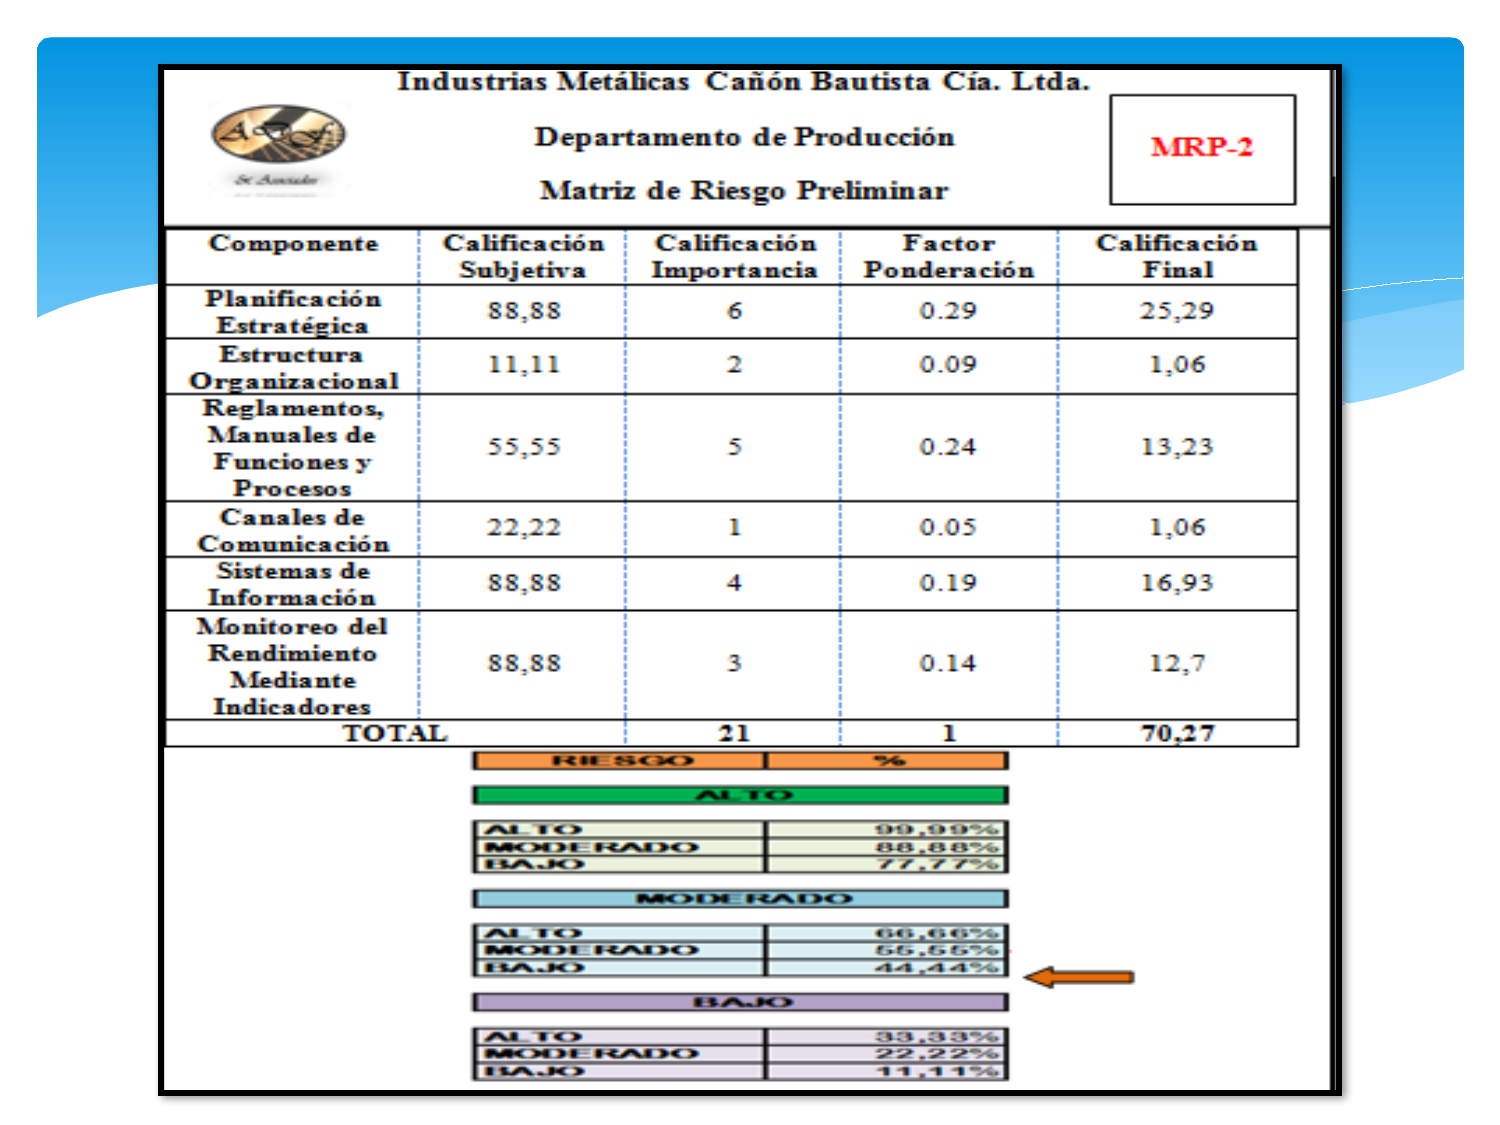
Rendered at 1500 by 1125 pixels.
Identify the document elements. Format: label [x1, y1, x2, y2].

picture [163, 70, 1337, 1091]
